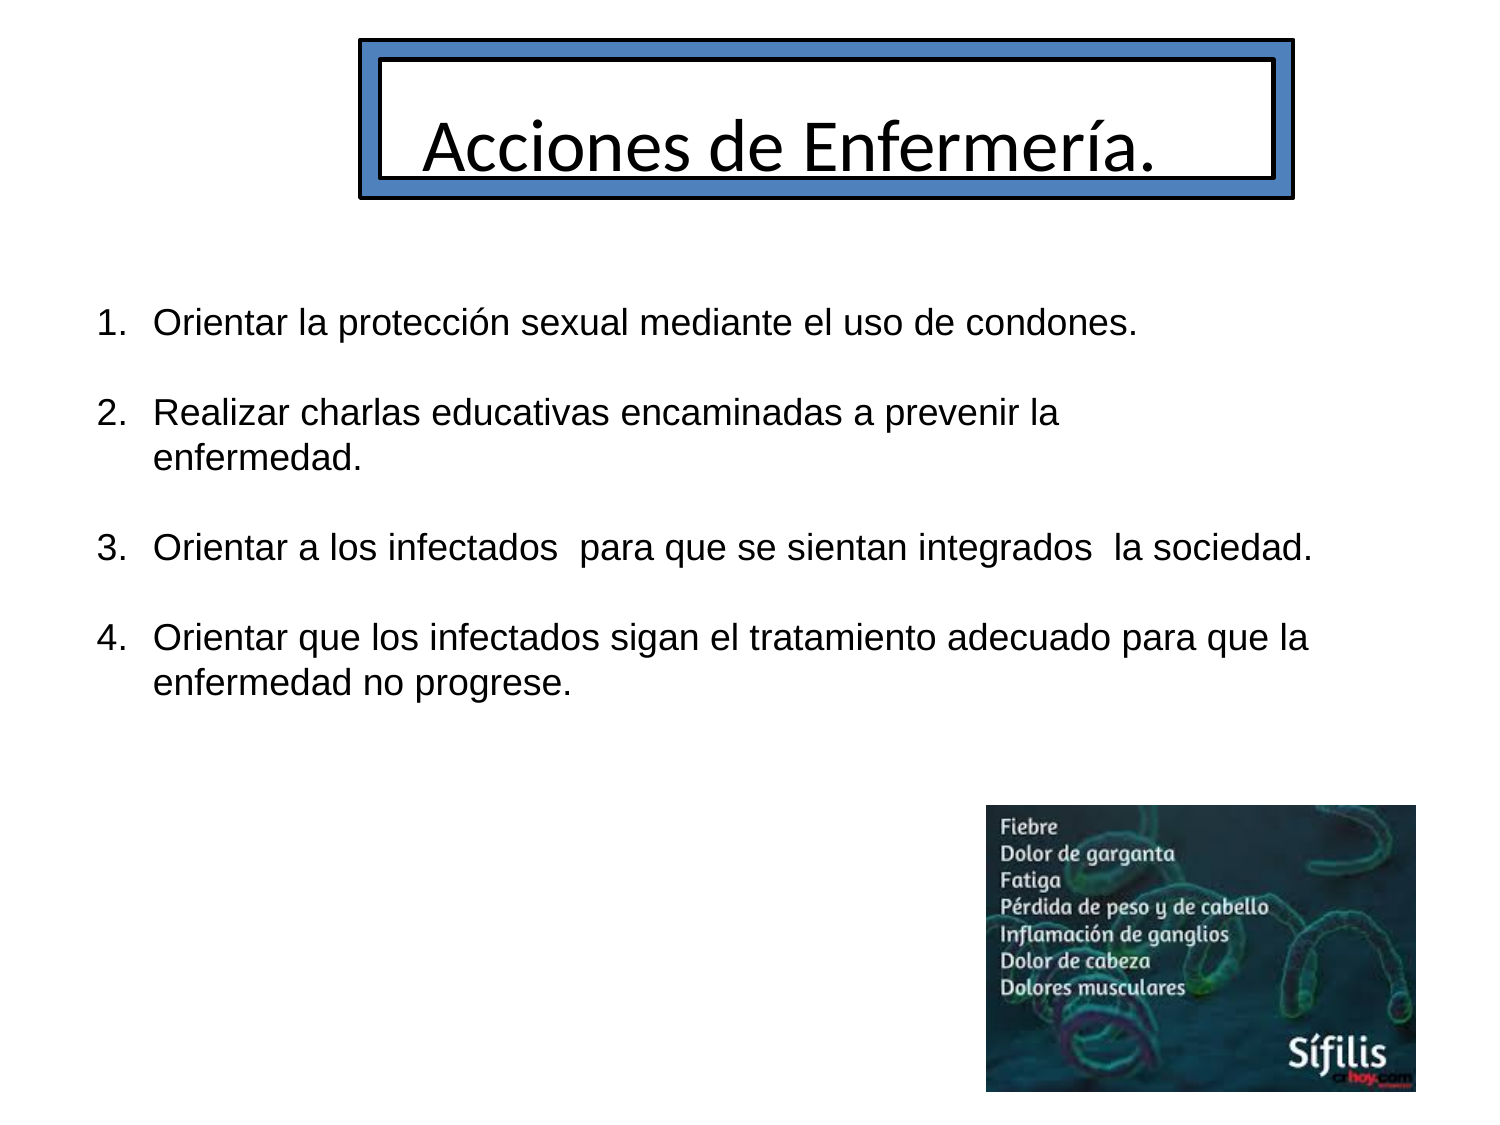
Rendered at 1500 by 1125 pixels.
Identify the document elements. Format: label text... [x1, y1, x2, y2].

picture [985, 805, 1417, 1092]
text_box Acciones de Enfermería. [1295, 88, 1306, 194]
text_box [358, 38, 1295, 200]
text_box Orientar la protección sexual mediante el uso de condones. Realizar charlas educativas encaminadas a prevenir la enfermedad. Orientar a los infectados para que se sientan integrados la sociedad. Orientar que los infectados sigan el tratamiento adecuado para que la enfermedad no progrese. [81, 290, 1353, 756]
text_box Acciones de Enfermería. [407, 88, 1271, 176]
